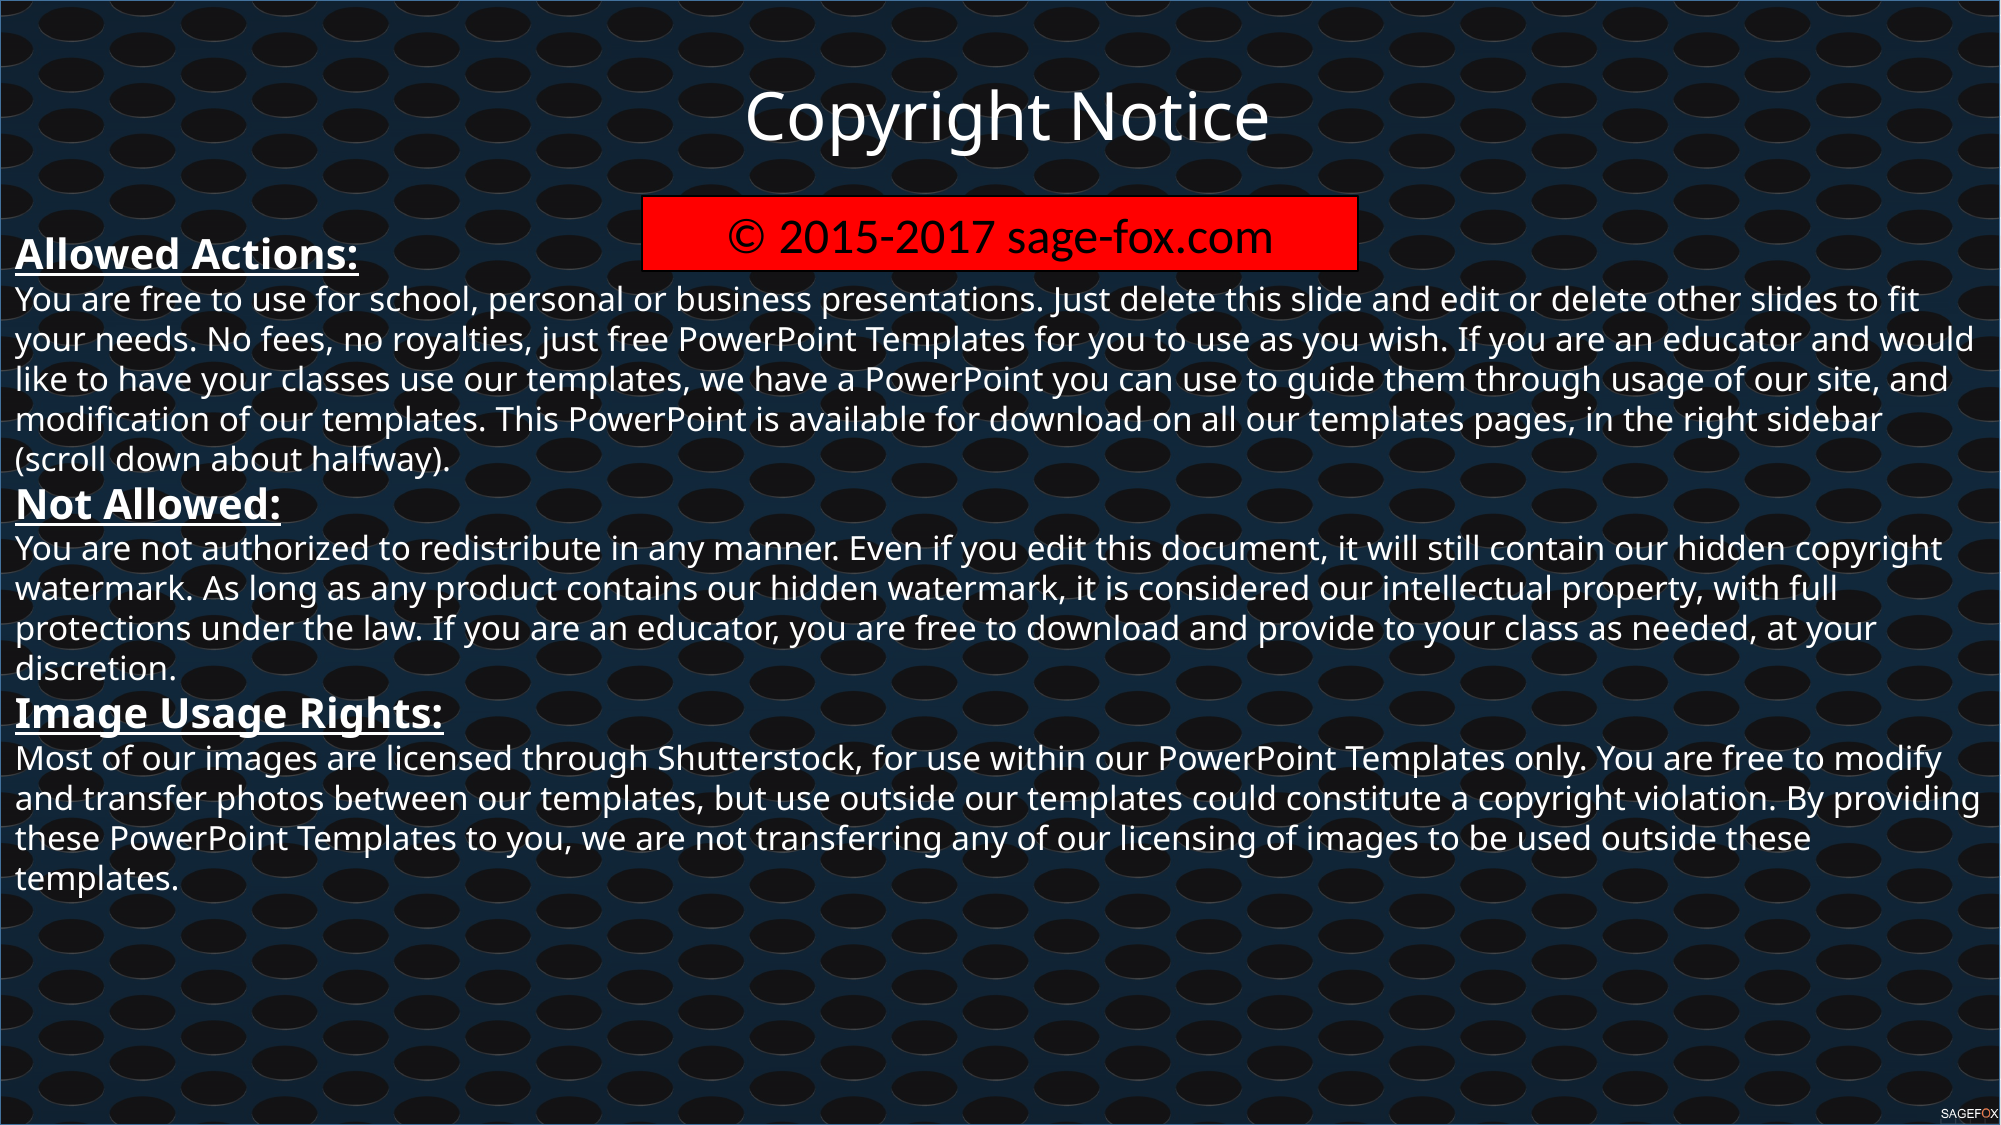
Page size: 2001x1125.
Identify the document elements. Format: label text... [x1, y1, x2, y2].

title Copyright Notice [493, 60, 1524, 178]
text_box Allowed Actions: You are free to use for school, personal or business presentations. Just delete this slide and edit or delete other slides to fit your needs. No fees, no royalties, just free PowerPoint Templates for you to use as you wish. If you are an educator and would like to have your classes use our templates, we have a PowerPoint you can use to guide them through usage of our site, and modification of our templates. This PowerPoint is available for download on all our templates pages, in the right sidebar (scroll down about halfway). Not Allowed: You are not authorized to redistribute in any manner. Even if you edit this document, it will still contain our hidden copyright watermark. As long as any product contains our hidden watermark, it is considered our intellectual property, with full protections under the law. If you are an educator, you are free to download and provide to your class as needed, at your discretion. Image Usage Rights: Most of our images are licensed through Shutterstock, for use within our PowerPoint Templates only. You are free to modify and transfer photos between our templates, but use outside our templates could constitute a copyright violation. By providing these PowerPoint Templates to you, we are not transferring any of our licensing of images to be used outside these templates. [0, 0, 2000, 1125]
text_box © 2015-2017 sage-fox.com [641, 196, 1358, 272]
